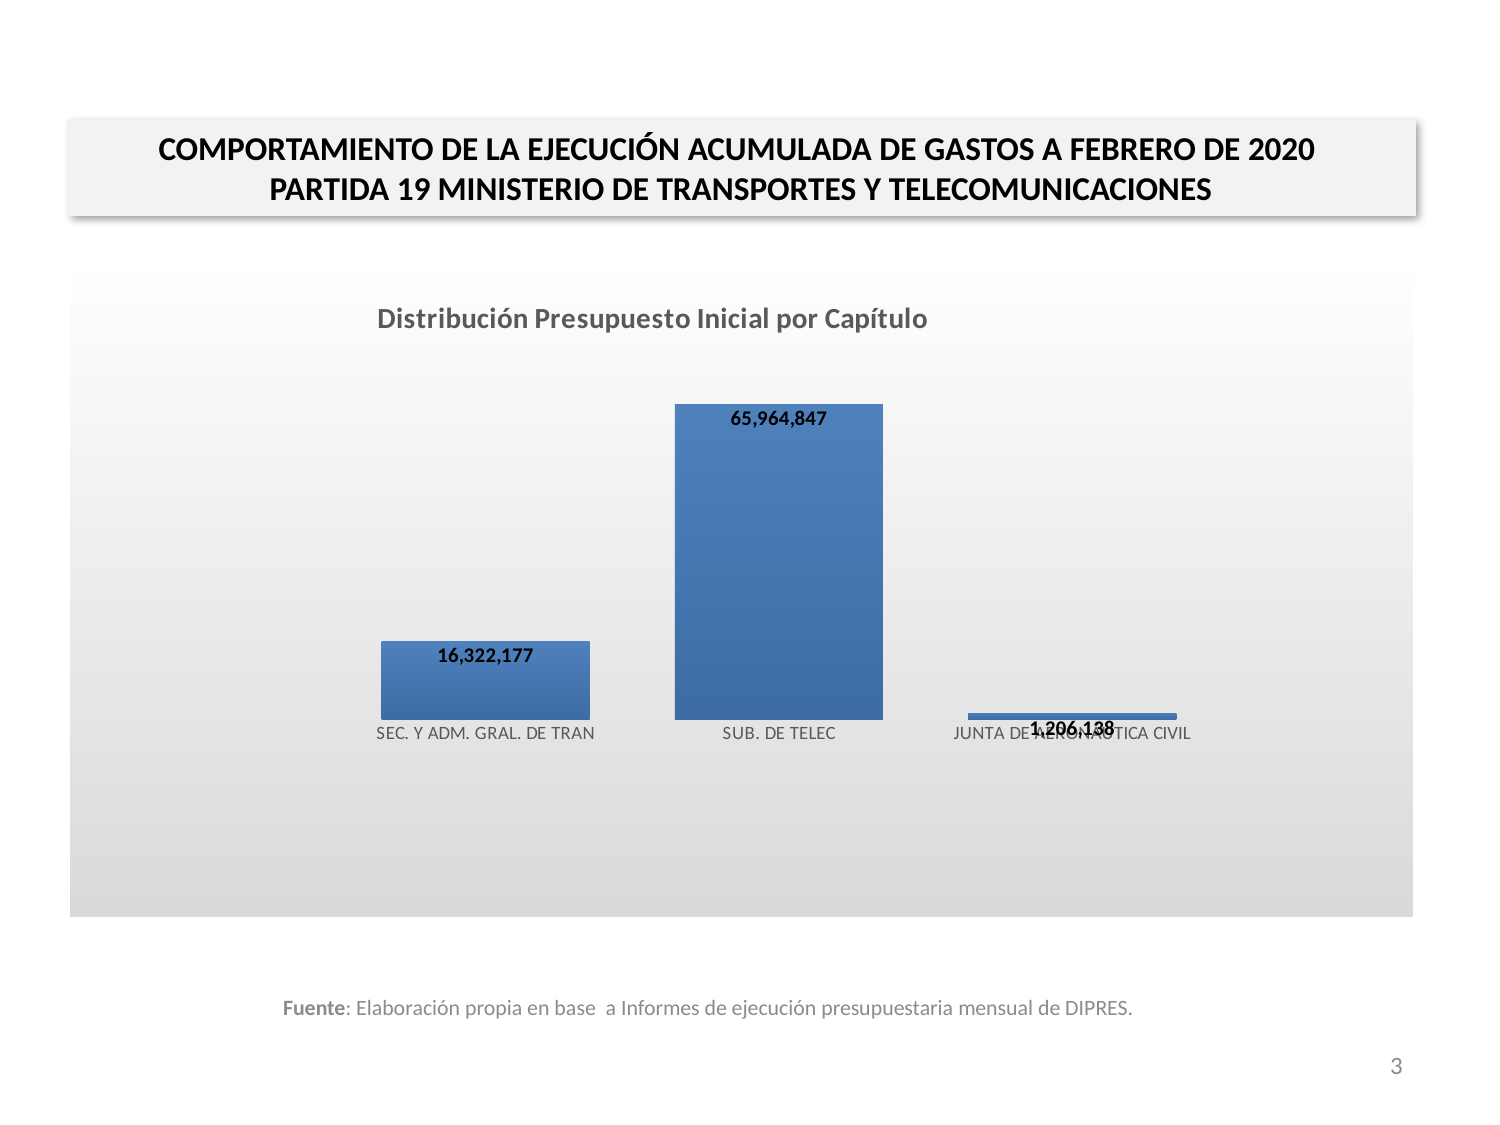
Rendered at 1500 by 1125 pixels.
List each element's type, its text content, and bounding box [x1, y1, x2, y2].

text_box COMPORTAMIENTO DE LA EJECUCIÓN ACUMULADA DE GASTOS A FEBRERO DE 2020 PARTIDA 19 MINISTERIO DE TRANSPORTES Y TELECOMUNICACIONES [67, 119, 1415, 216]
slide_number 3 [1067, 1035, 1418, 1095]
footer Fuente: Elaboración propia en base a Informes de ejecución presupuestaria mensual de DIPRES. [88, 976, 1329, 1037]
chart [67, 262, 1416, 920]
